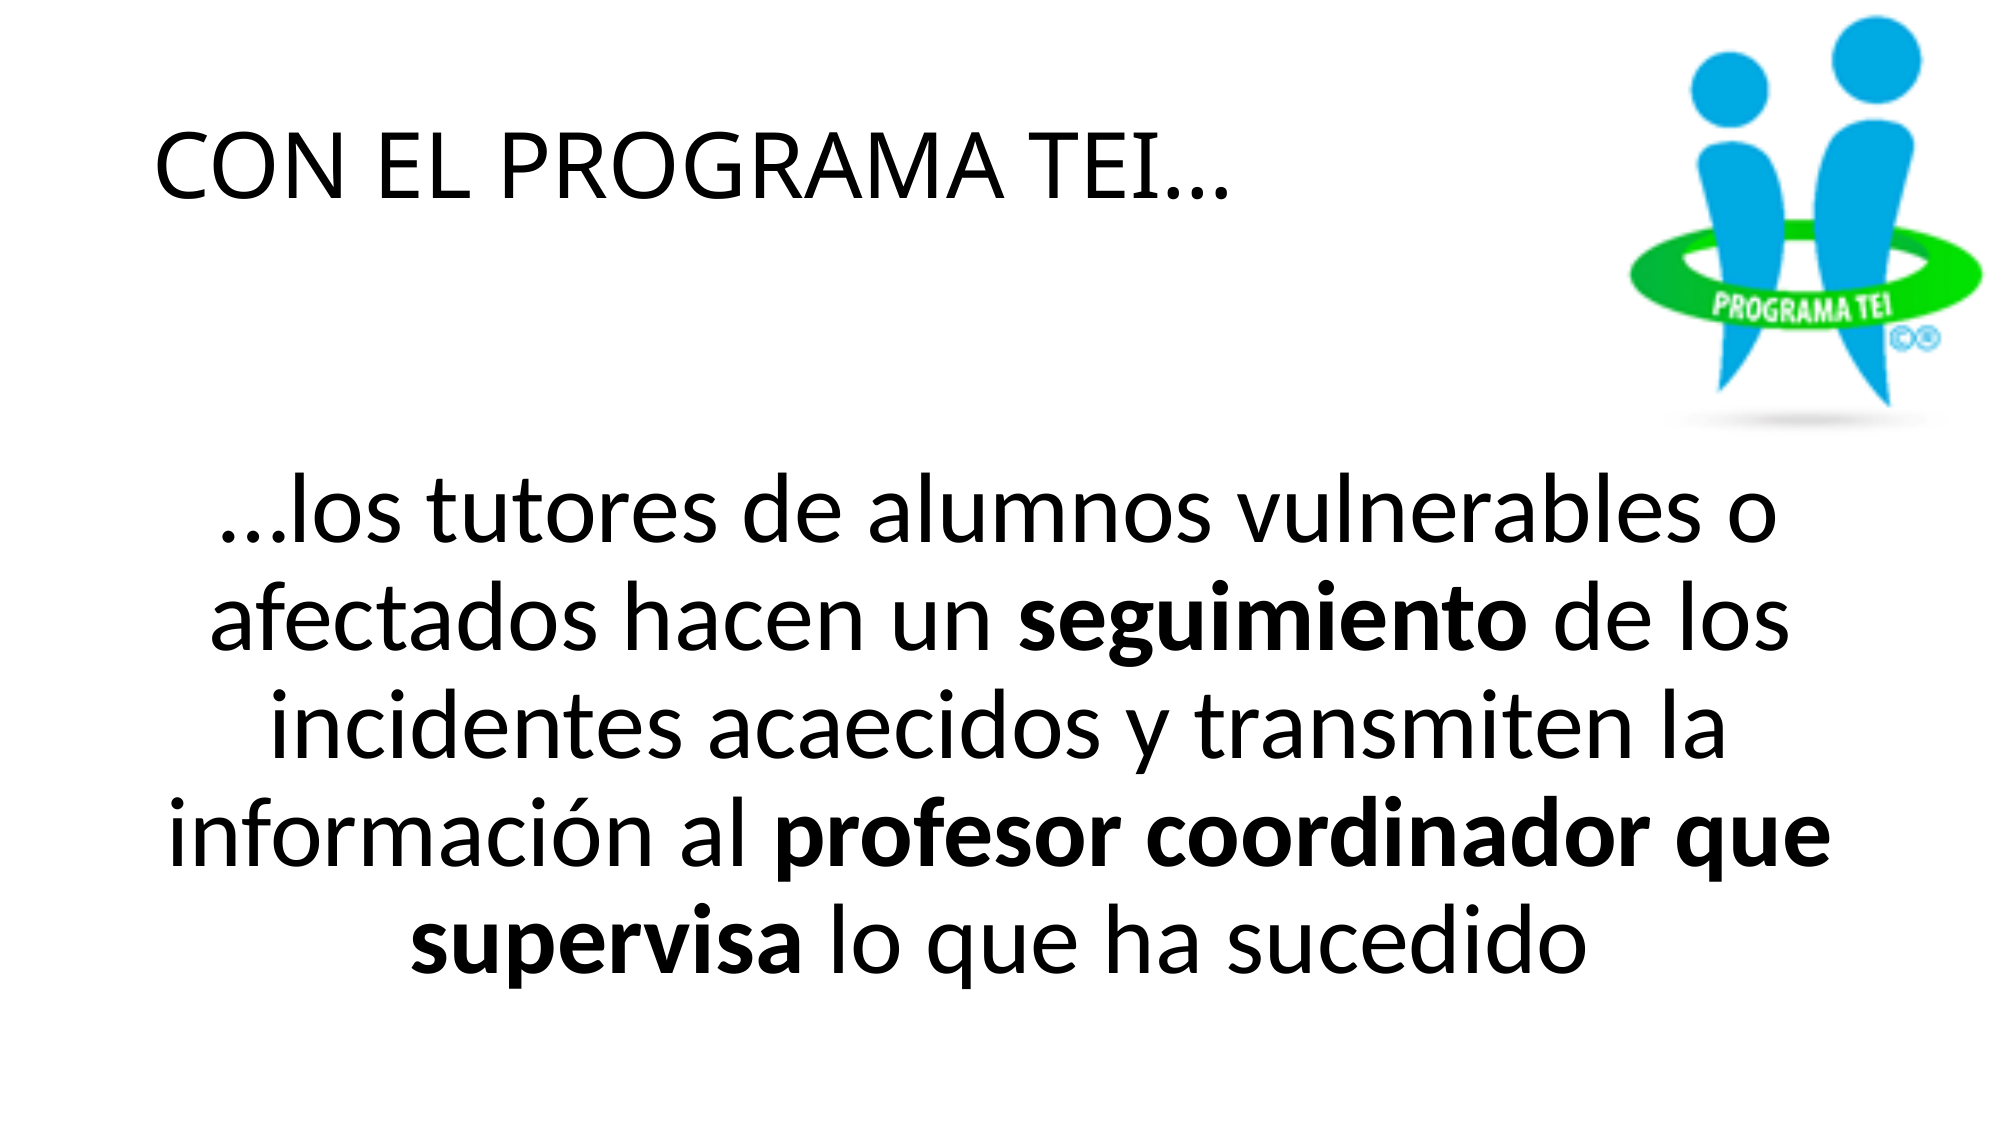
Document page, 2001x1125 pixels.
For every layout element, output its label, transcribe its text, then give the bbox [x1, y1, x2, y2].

picture [1615, 6, 2000, 449]
title CON EL PROGRAMA TEI… [137, 59, 1615, 278]
list …los tutores de alumnos vulnerables o afectados hacen un seguimiento de los incidentes acaecidos y transmiten la información al profesor coordinador que supervisa lo que ha sucedido [137, 448, 1863, 1014]
